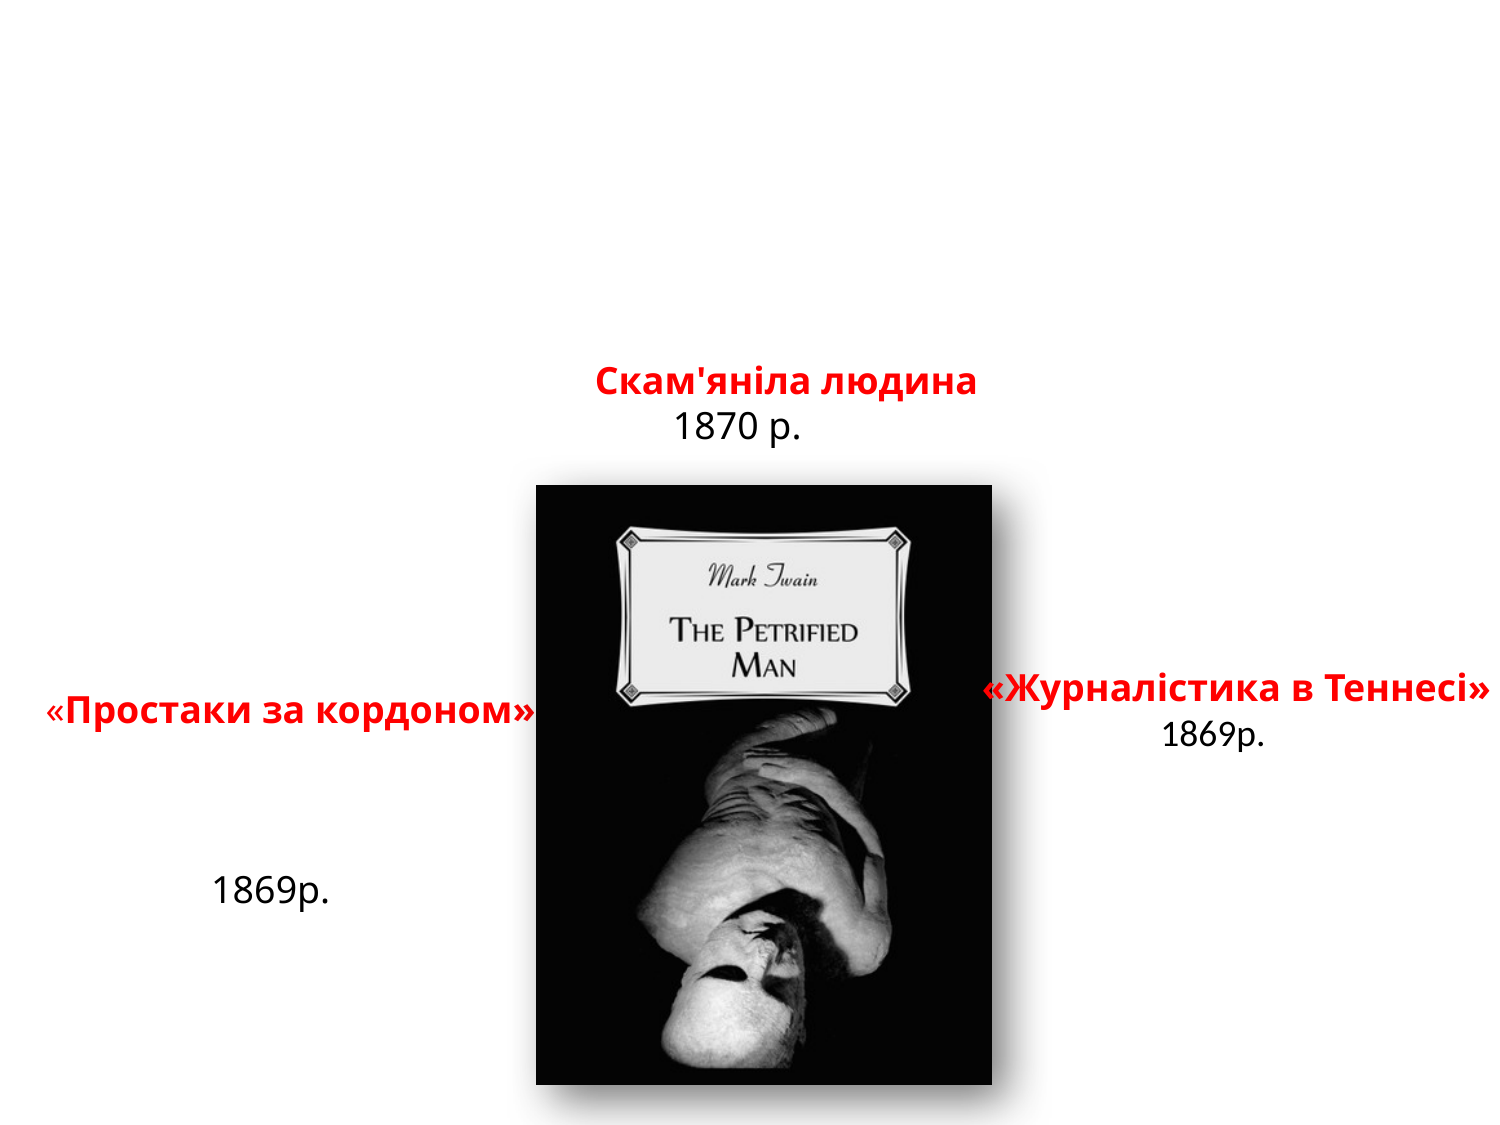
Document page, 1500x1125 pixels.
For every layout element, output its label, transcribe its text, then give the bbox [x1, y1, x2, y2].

text_box Скам'яніла людина 1870 р. [580, 349, 994, 455]
picture [536, 484, 992, 1086]
text_box «Простаки за кордоном» 1869р. [30, 679, 519, 919]
text_box «Журналістика в Теннесі» 1869р. [996, 656, 1500, 762]
